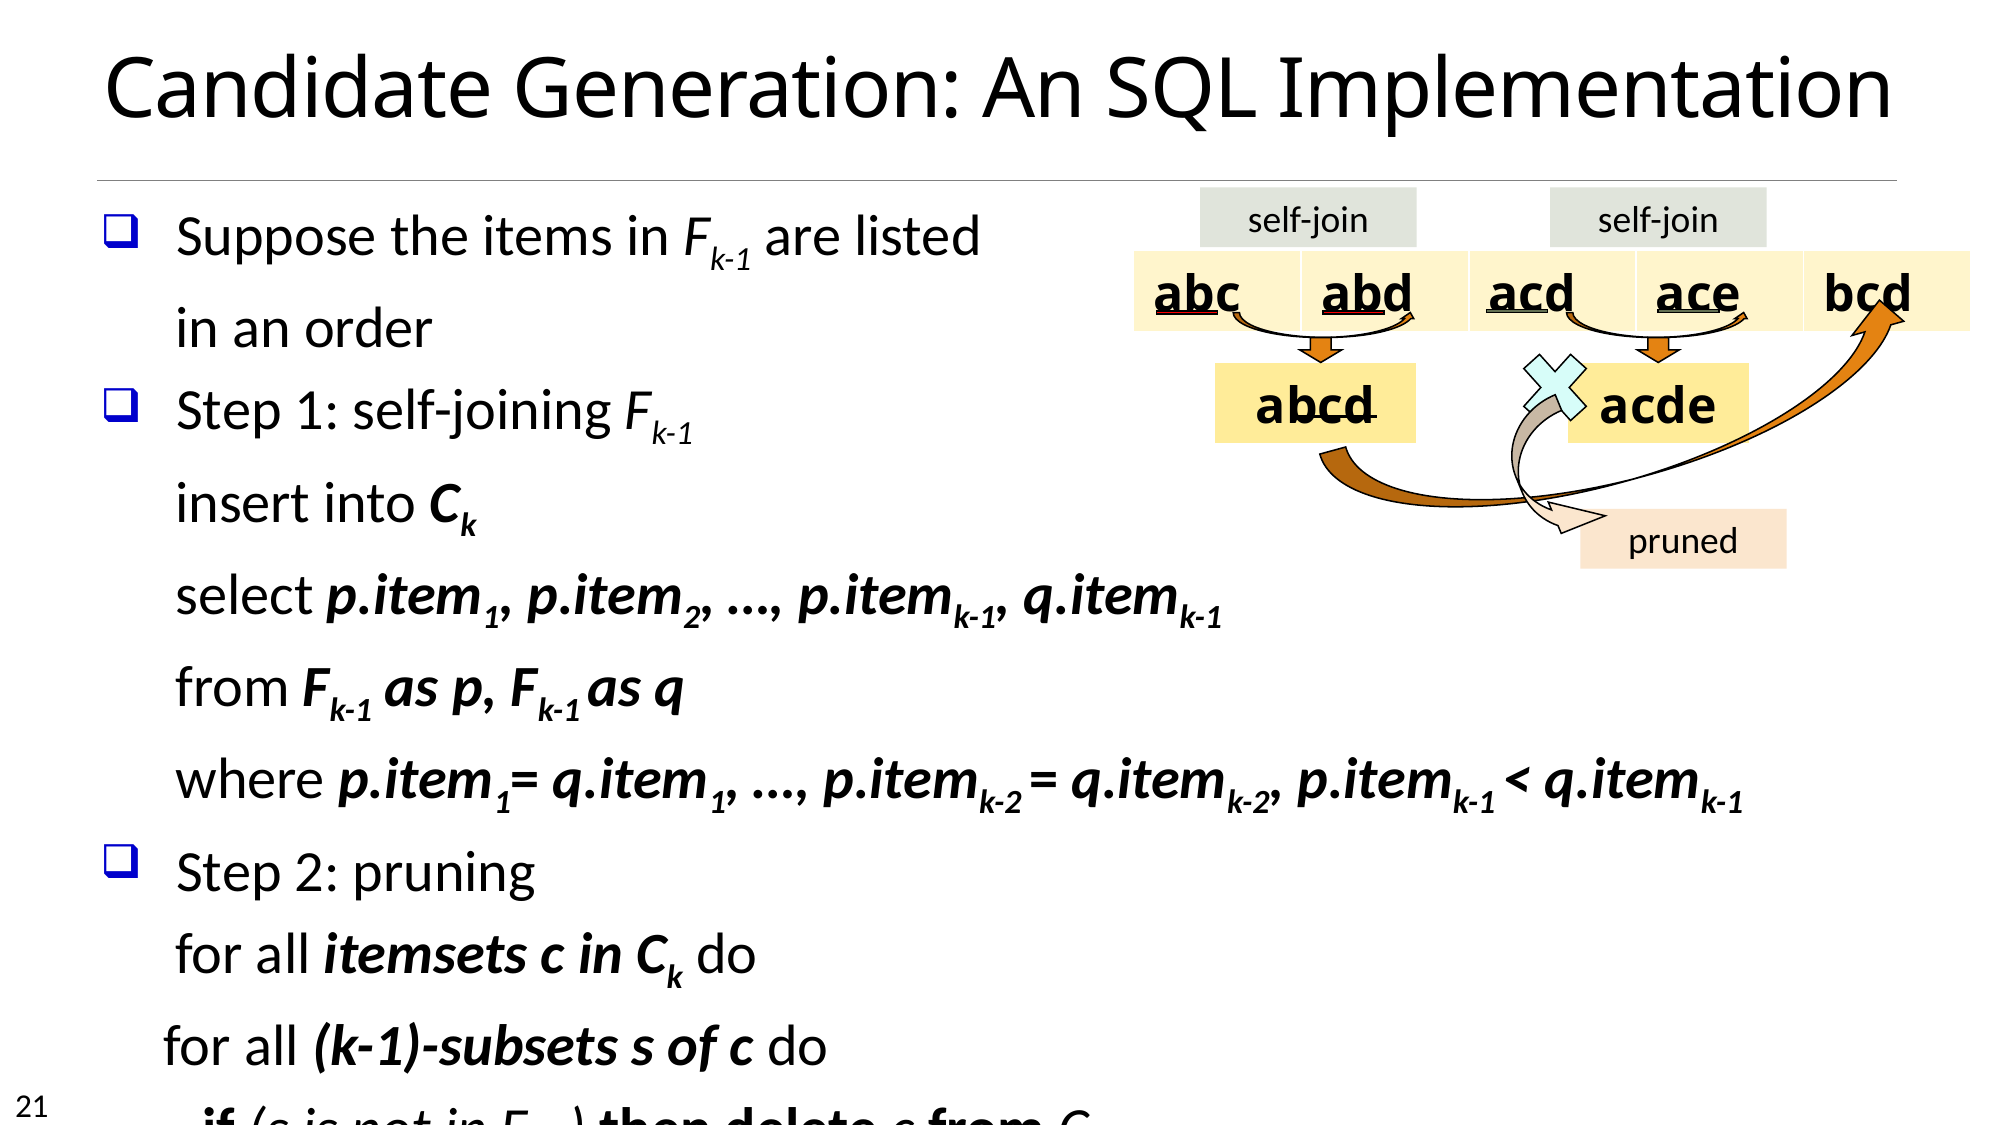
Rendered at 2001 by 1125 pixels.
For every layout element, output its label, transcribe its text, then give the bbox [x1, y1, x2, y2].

text_box self-join [1200, 187, 1417, 248]
table_header acde [1568, 363, 1749, 443]
table_header abd [1302, 251, 1468, 331]
table_header acd [1470, 251, 1635, 331]
title Candidate Generation: An SQL Implementation [0, 37, 2000, 143]
text_box [1156, 310, 1218, 314]
list Suppose the items in Fk-1 are listed in an order Step 1: self-joining Fk-1 insert into Ck select p.item1, p.item2, …, p.itemk-1, q.itemk-1 from Fk-1 as p, Fk-1 as q where p.item1= q.item1, …, p.itemk-2 = q.itemk-2, p.itemk-1 < q.itemk-1 Step 2: pruning for all itemsets c in Ck do for all (k-1)-subsets s of c do if (s is not in Fk-1) then delete c from Ck [85, 189, 1822, 1108]
text_box [1511, 394, 1606, 534]
table_header bcd [1804, 251, 1970, 331]
table_header ace [1637, 251, 1803, 331]
text_box self-join [1550, 187, 1767, 248]
text_box [1323, 310, 1385, 314]
text_box [1523, 354, 1587, 421]
text_box [1531, 300, 1904, 501]
text_box [1299, 337, 1342, 363]
text_box [1657, 309, 1720, 313]
text_box pruned [1580, 508, 1787, 569]
text_box [1669, 312, 1748, 338]
text_box [1486, 309, 1548, 313]
table_header abcd [1215, 363, 1416, 443]
text_box [1637, 337, 1680, 363]
text_box [1332, 312, 1414, 338]
table_header abc [1134, 251, 1300, 331]
